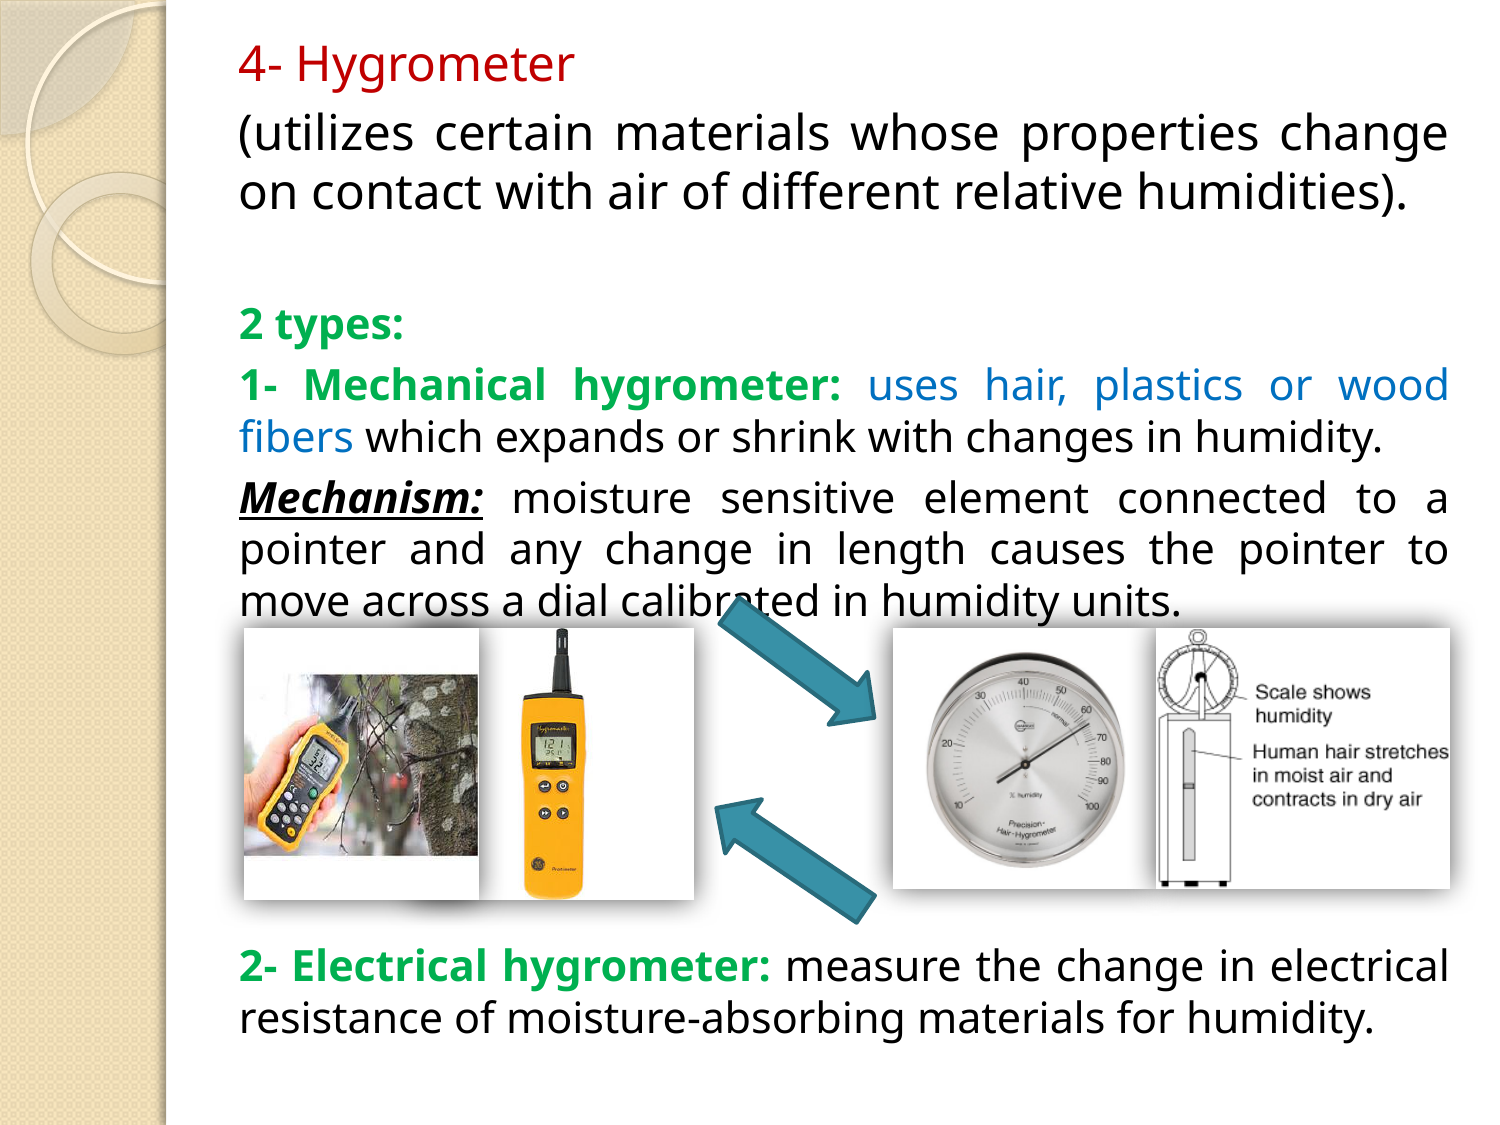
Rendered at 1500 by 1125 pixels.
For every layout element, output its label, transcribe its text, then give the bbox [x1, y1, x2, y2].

text_box [714, 797, 877, 925]
list 4- Hygrometer (utilizes certain materials whose properties change on contact with air of different relative humidities). 2 types: 1- Mechanical hygrometer: uses hair, plastics or wood fibers which expands or shrink with changes in humidity. Mechanism: moisture sensitive element connected to a pointer and any change in length causes the pointer to move across a dial calibrated in humidity units. 2- Electrical hygrometer: measure the change in electrical resistance of moisture-absorbing materials for humidity. [212, 24, 1466, 1095]
picture [244, 628, 694, 901]
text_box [893, 628, 1451, 889]
text_box [717, 595, 870, 727]
